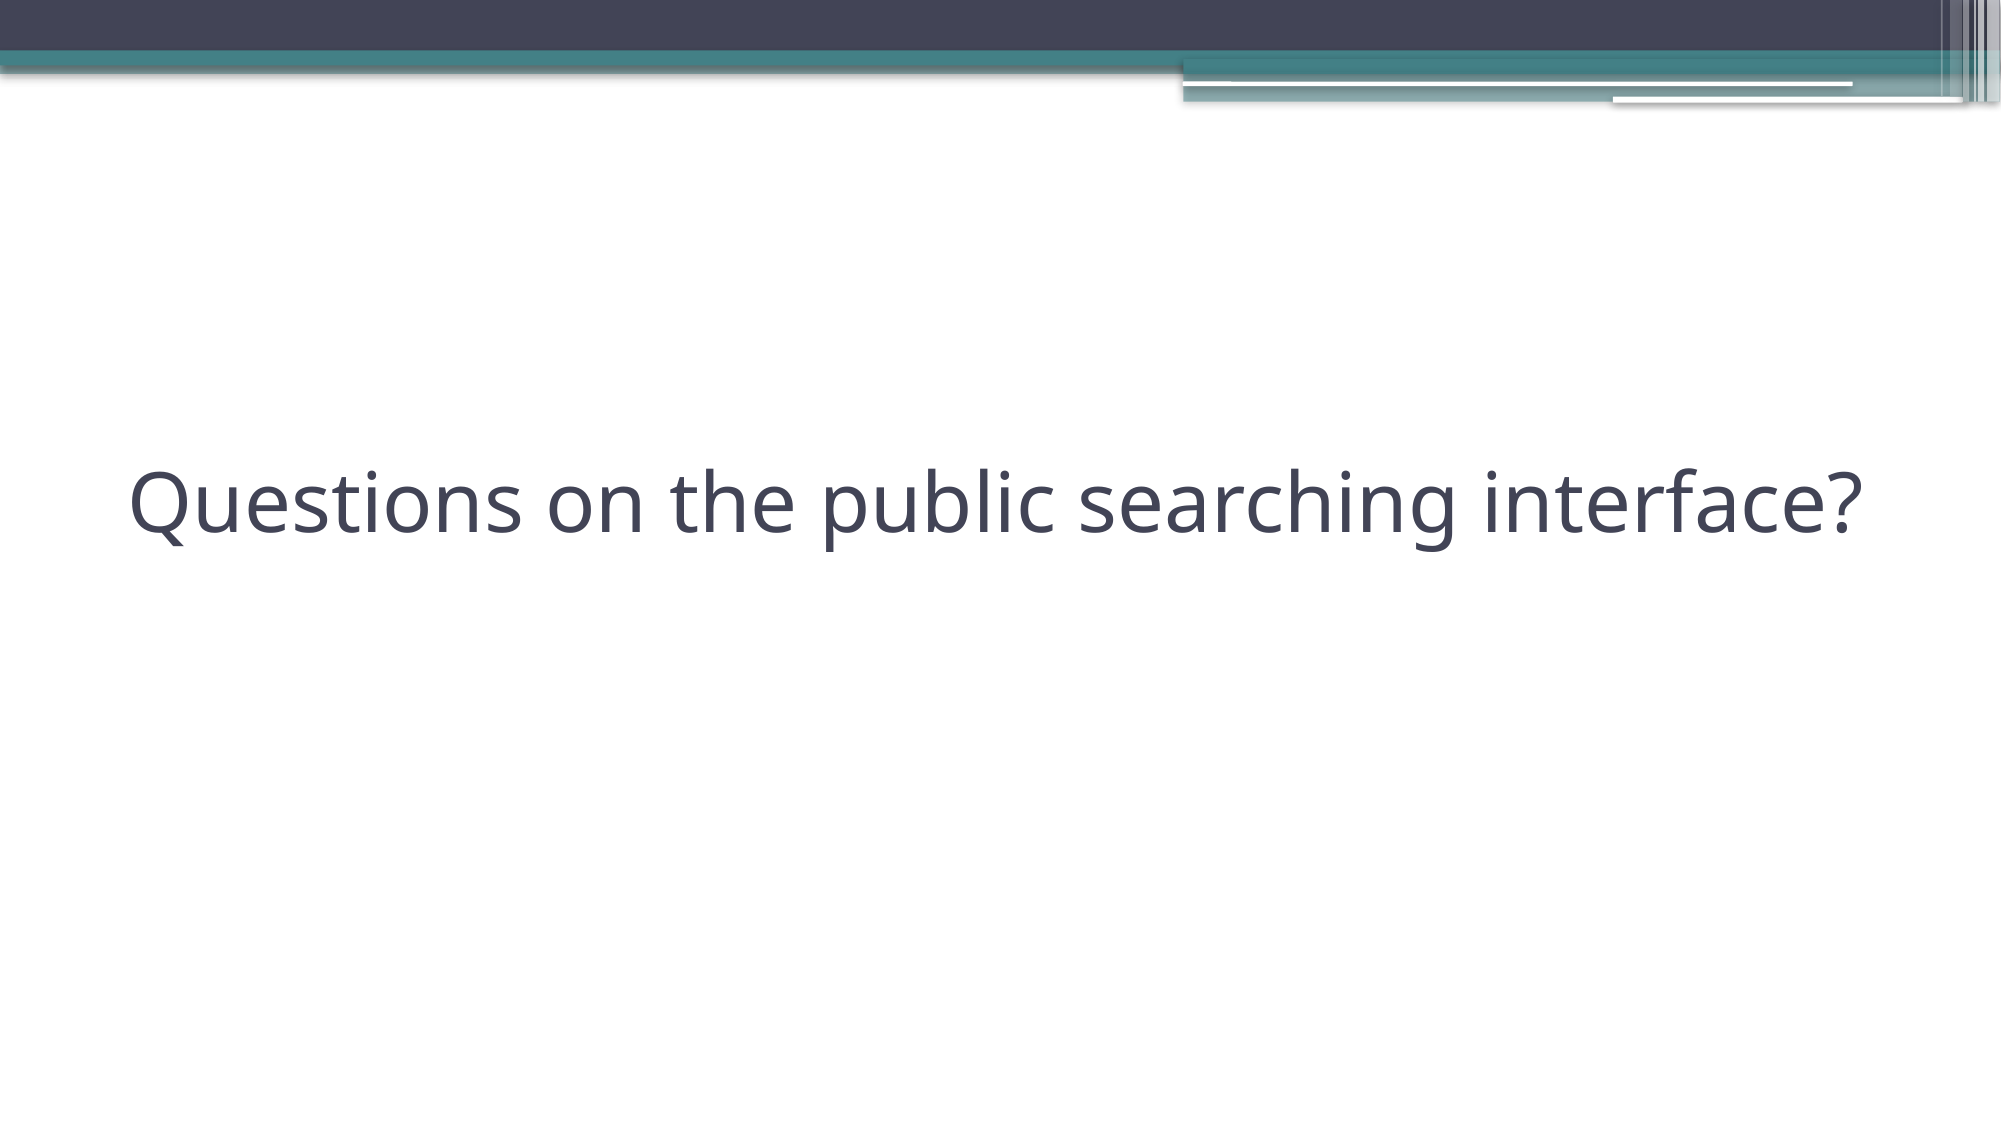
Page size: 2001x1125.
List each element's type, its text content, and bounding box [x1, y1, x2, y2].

title Questions on the public searching interface? [112, 411, 1913, 587]
